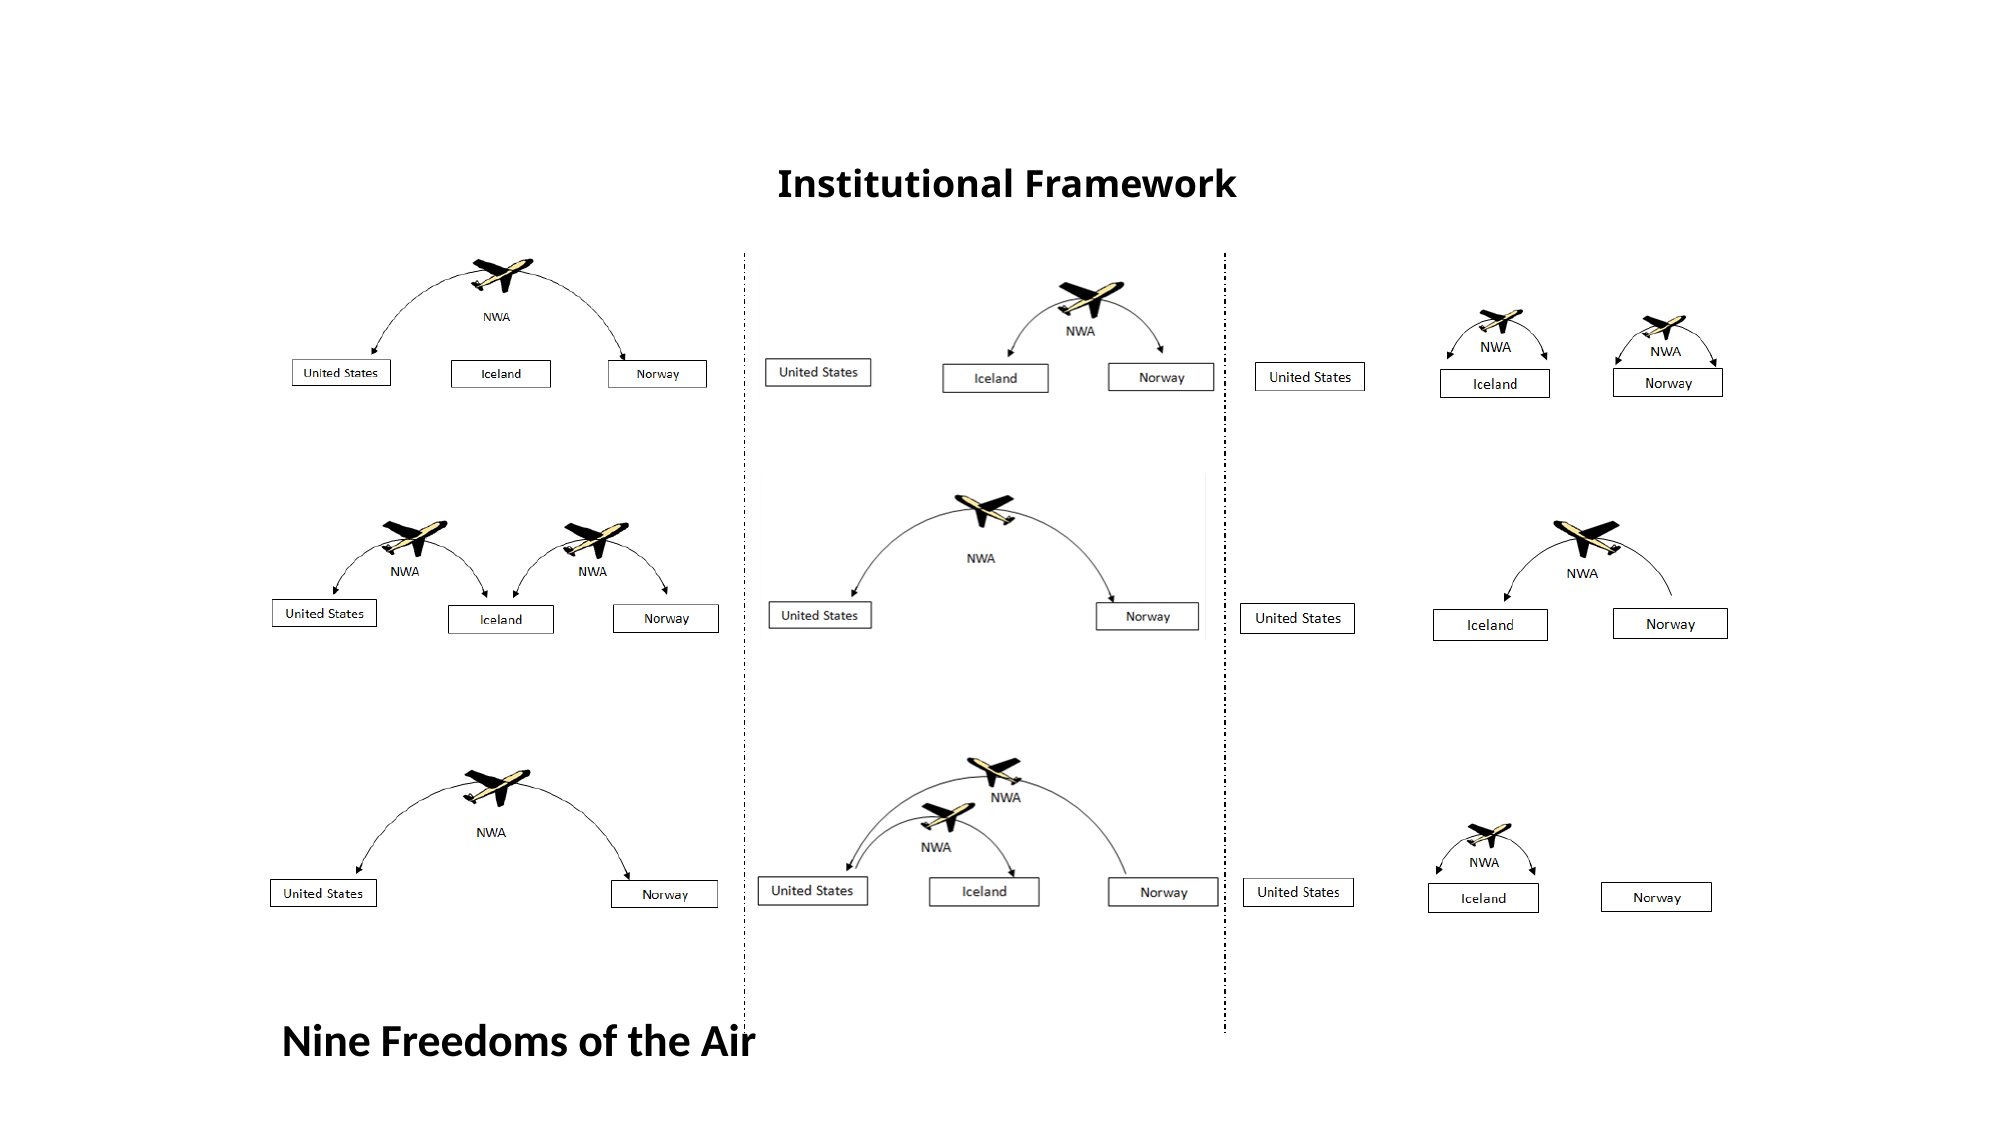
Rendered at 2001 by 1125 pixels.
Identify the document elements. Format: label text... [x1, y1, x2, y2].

picture [223, 153, 746, 1079]
picture [1226, 264, 1734, 917]
picture [755, 264, 1224, 914]
list Nine Freedoms of the Air [257, 1009, 1100, 1125]
text_box Institutional Framework [746, 153, 1475, 213]
picture [1243, 276, 1734, 410]
